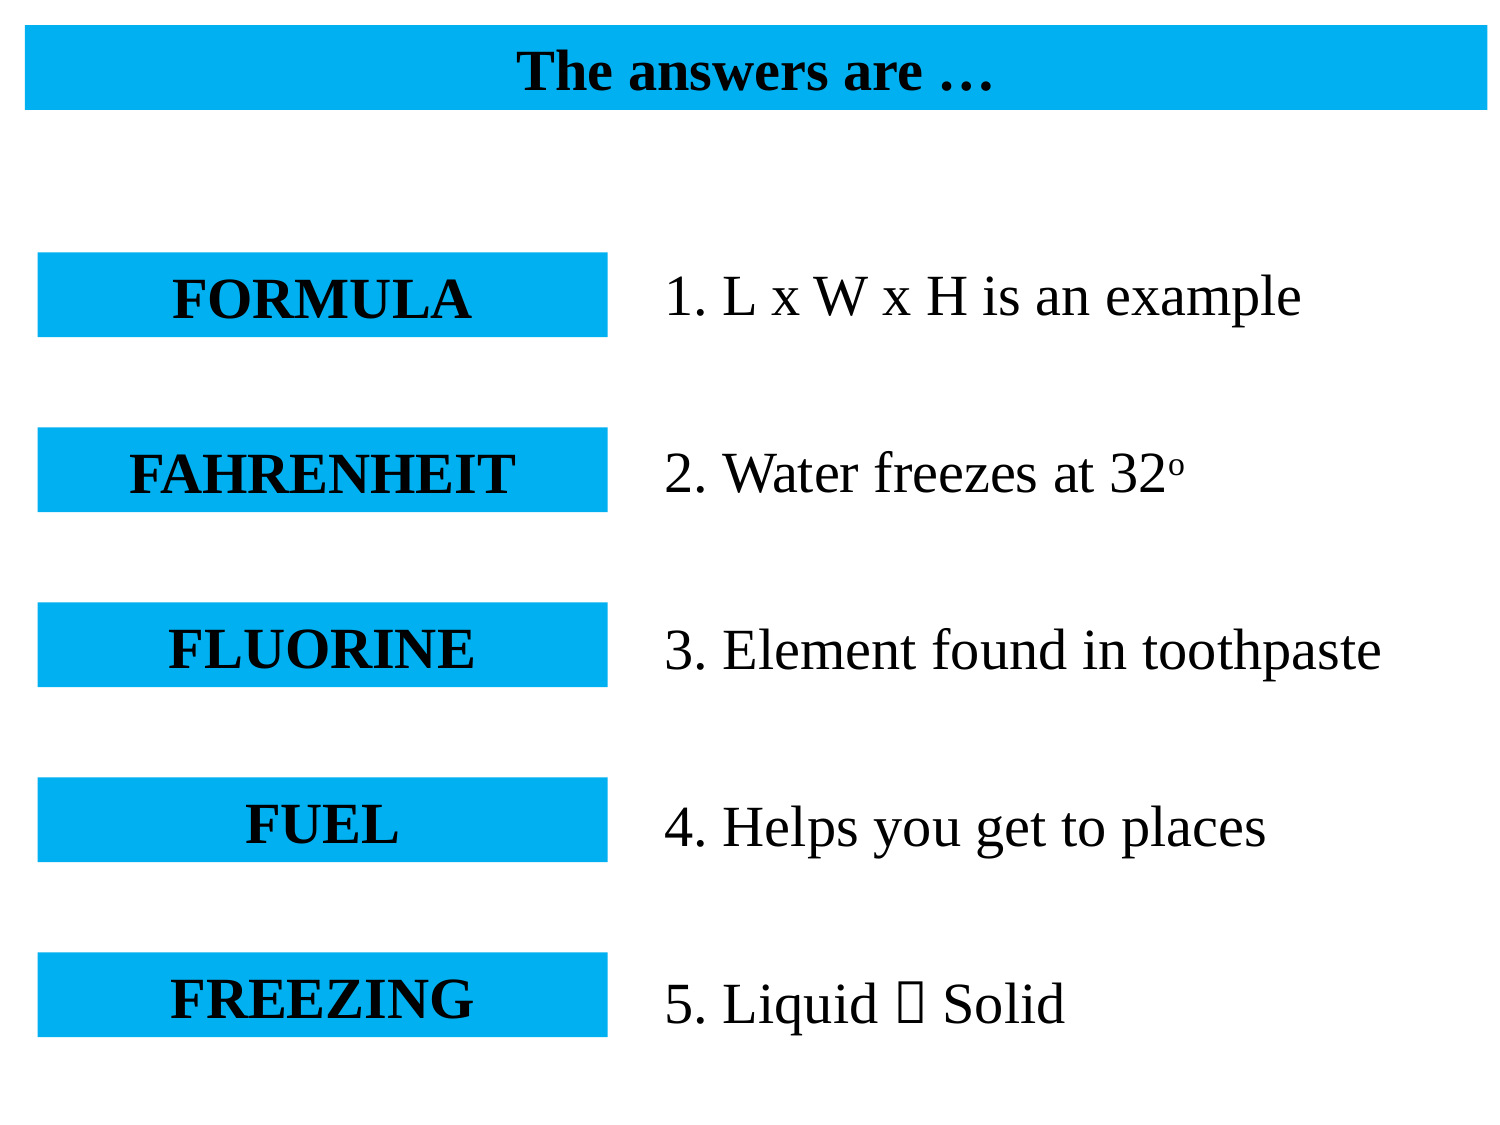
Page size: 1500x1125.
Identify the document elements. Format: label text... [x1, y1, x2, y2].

text_box 4. Helps you get to places [649, 781, 1488, 866]
text_box LEUF [37, 780, 638, 866]
text_box 2. Water freezes at 32o [649, 427, 1488, 512]
text_box FUEL [37, 777, 608, 863]
text_box 3. Element found in toothpaste [649, 603, 1488, 689]
text_box FAHRENHEIT [37, 427, 608, 513]
text_box 5. Liquid  Solid [649, 957, 1488, 1043]
text_box GFEREIZN [37, 957, 638, 1043]
text_box FIAHRENHET [37, 426, 613, 512]
text_box MAUROFL [37, 249, 625, 335]
text_box FREEZING [37, 952, 608, 1038]
text_box FLUORINE [37, 602, 608, 688]
text_box FORMULA [37, 252, 608, 338]
text_box The answers are … [24, 25, 1488, 110]
text_box 1. L x W x H is an example [649, 249, 1488, 335]
